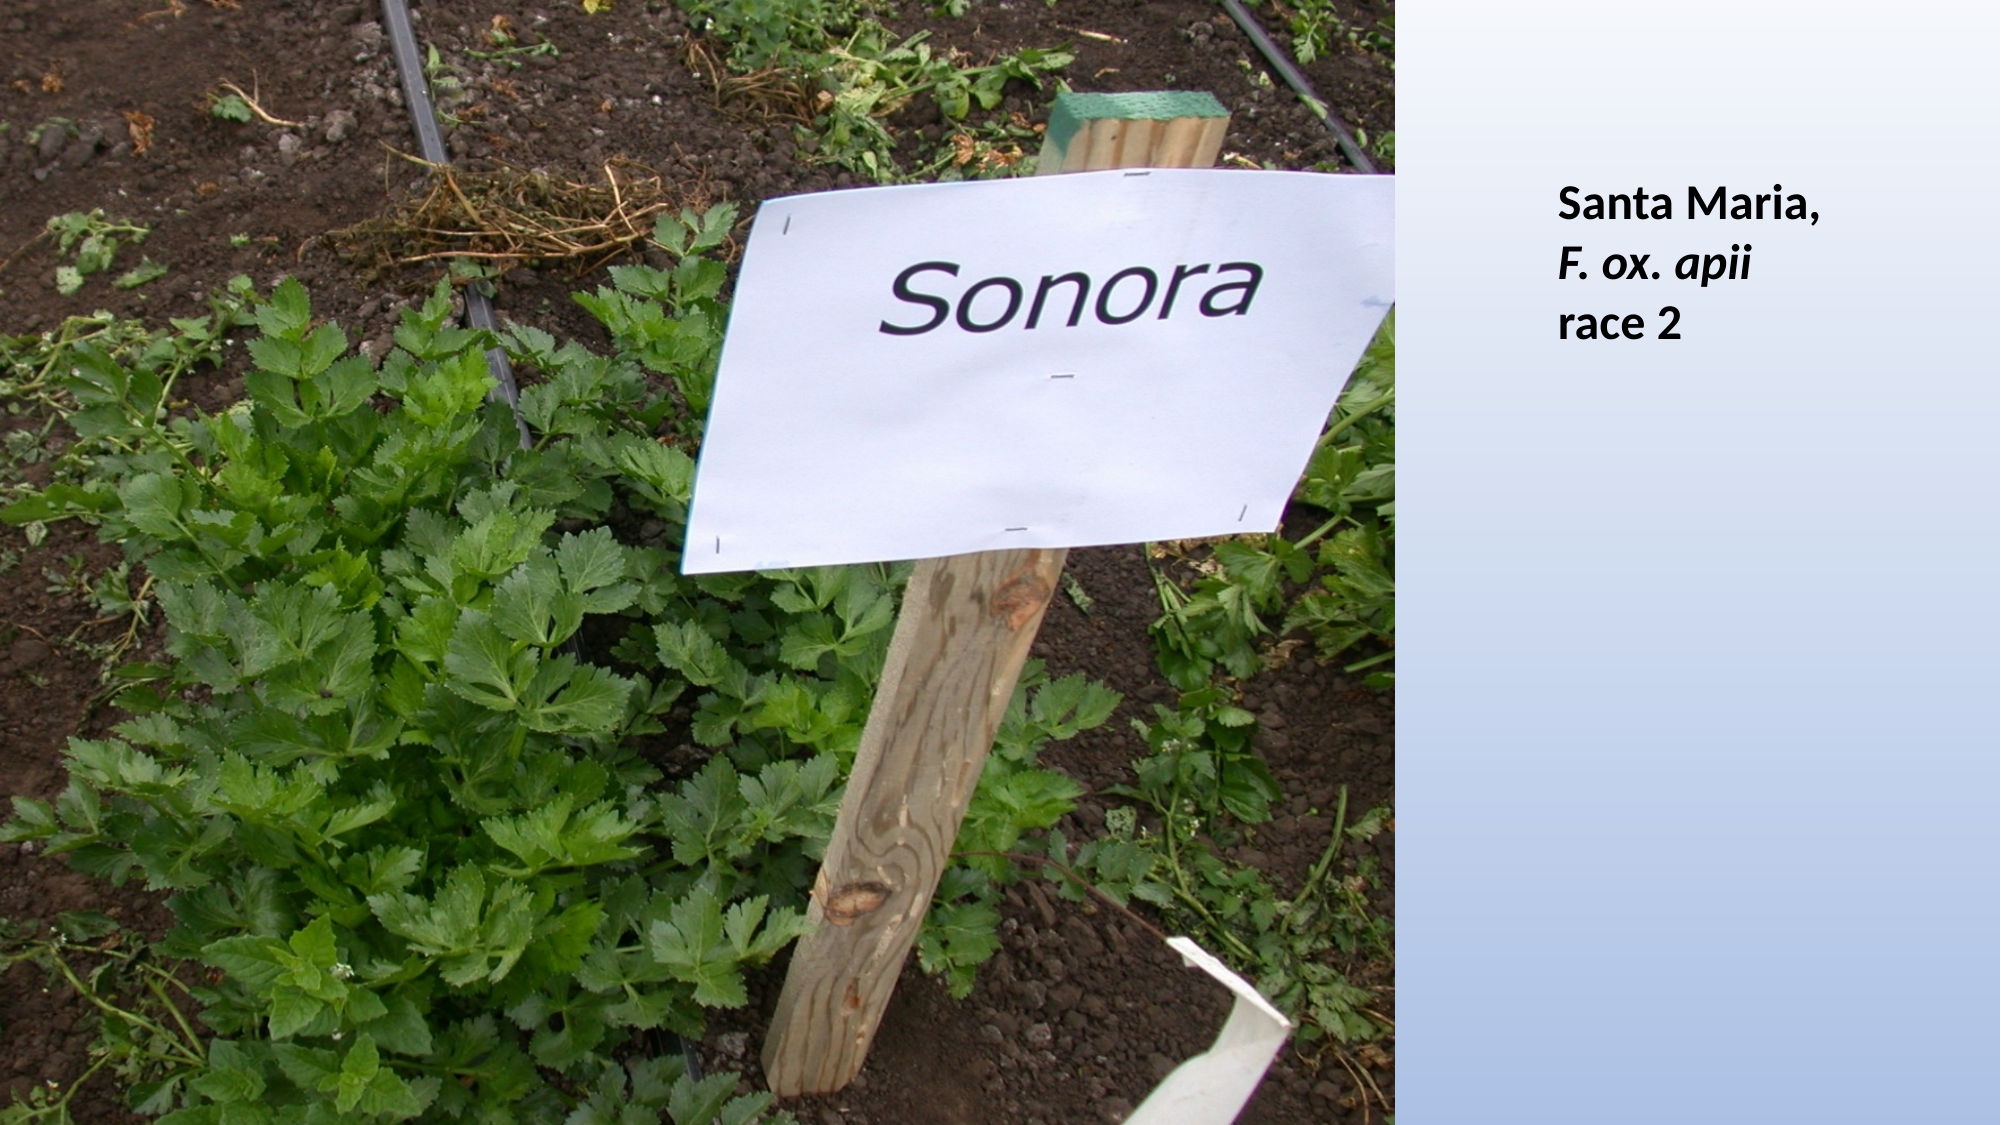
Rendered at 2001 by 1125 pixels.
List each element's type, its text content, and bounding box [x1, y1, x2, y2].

text_box Santa Maria, F. ox. apii race 2 [1543, 161, 1848, 357]
picture [0, 0, 1395, 1125]
